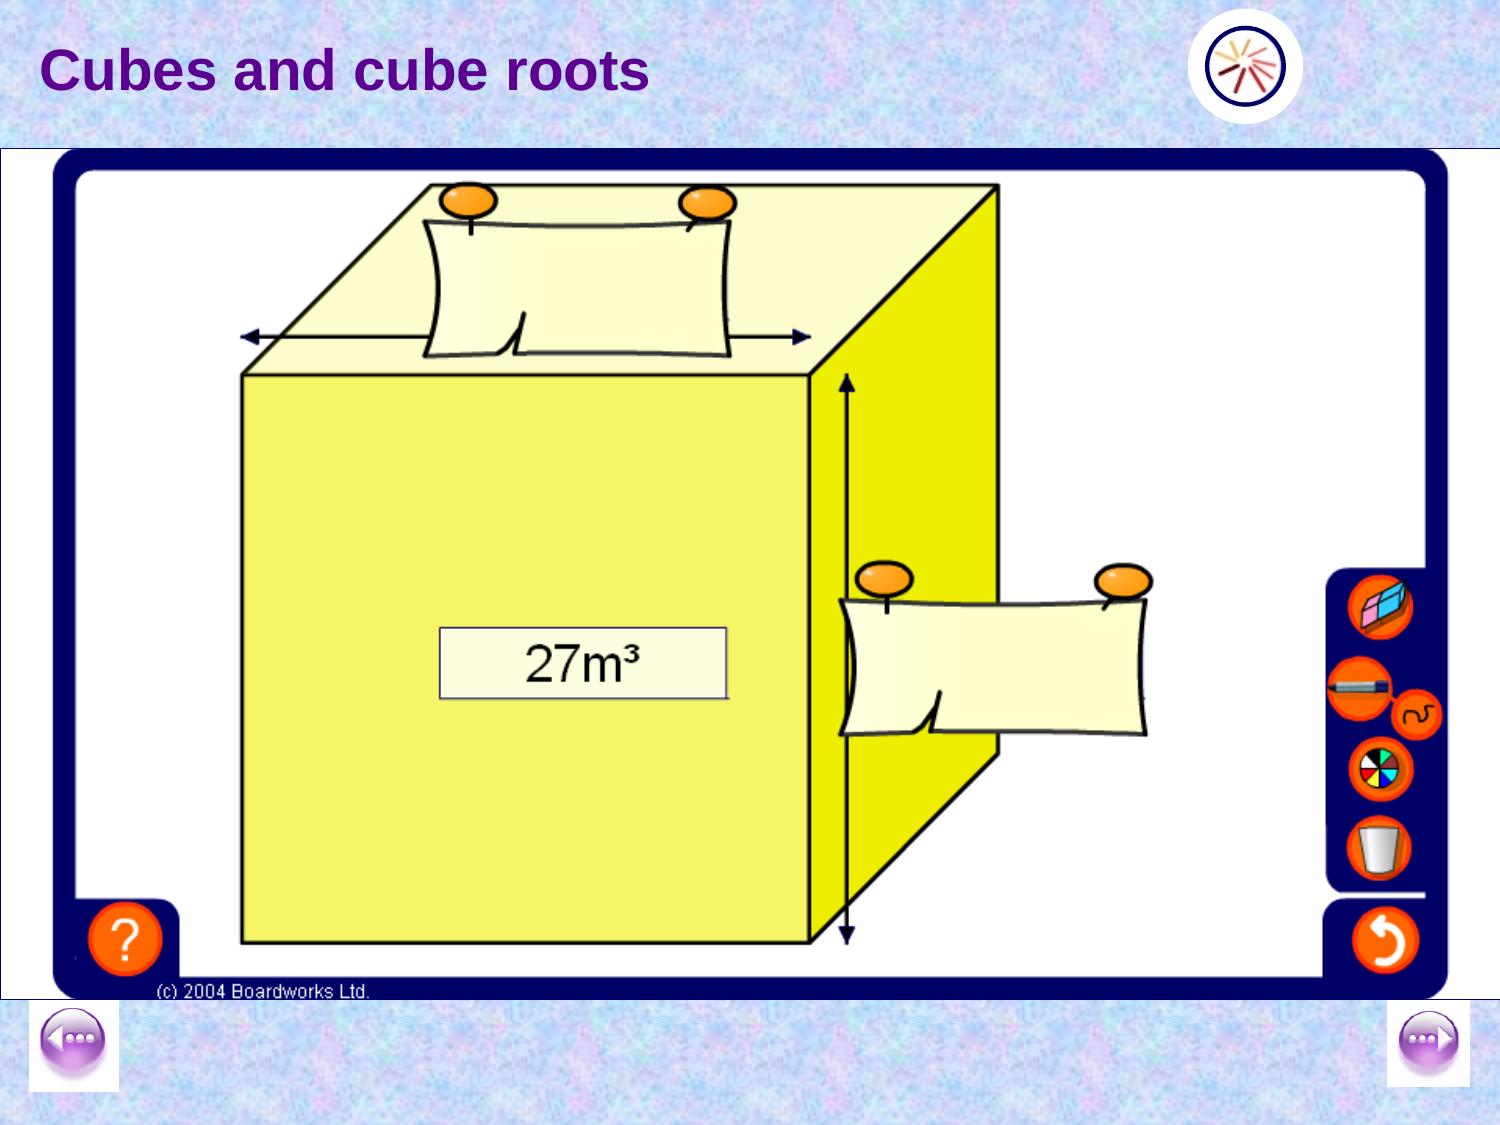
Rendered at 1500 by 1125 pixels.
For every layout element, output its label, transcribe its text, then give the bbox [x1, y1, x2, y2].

picture [0, 0, 1500, 148]
title Cubes and cube roots [24, 24, 1300, 125]
picture [0, 1000, 1500, 1125]
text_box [1197, 18, 1293, 114]
picture [1, 149, 1500, 999]
